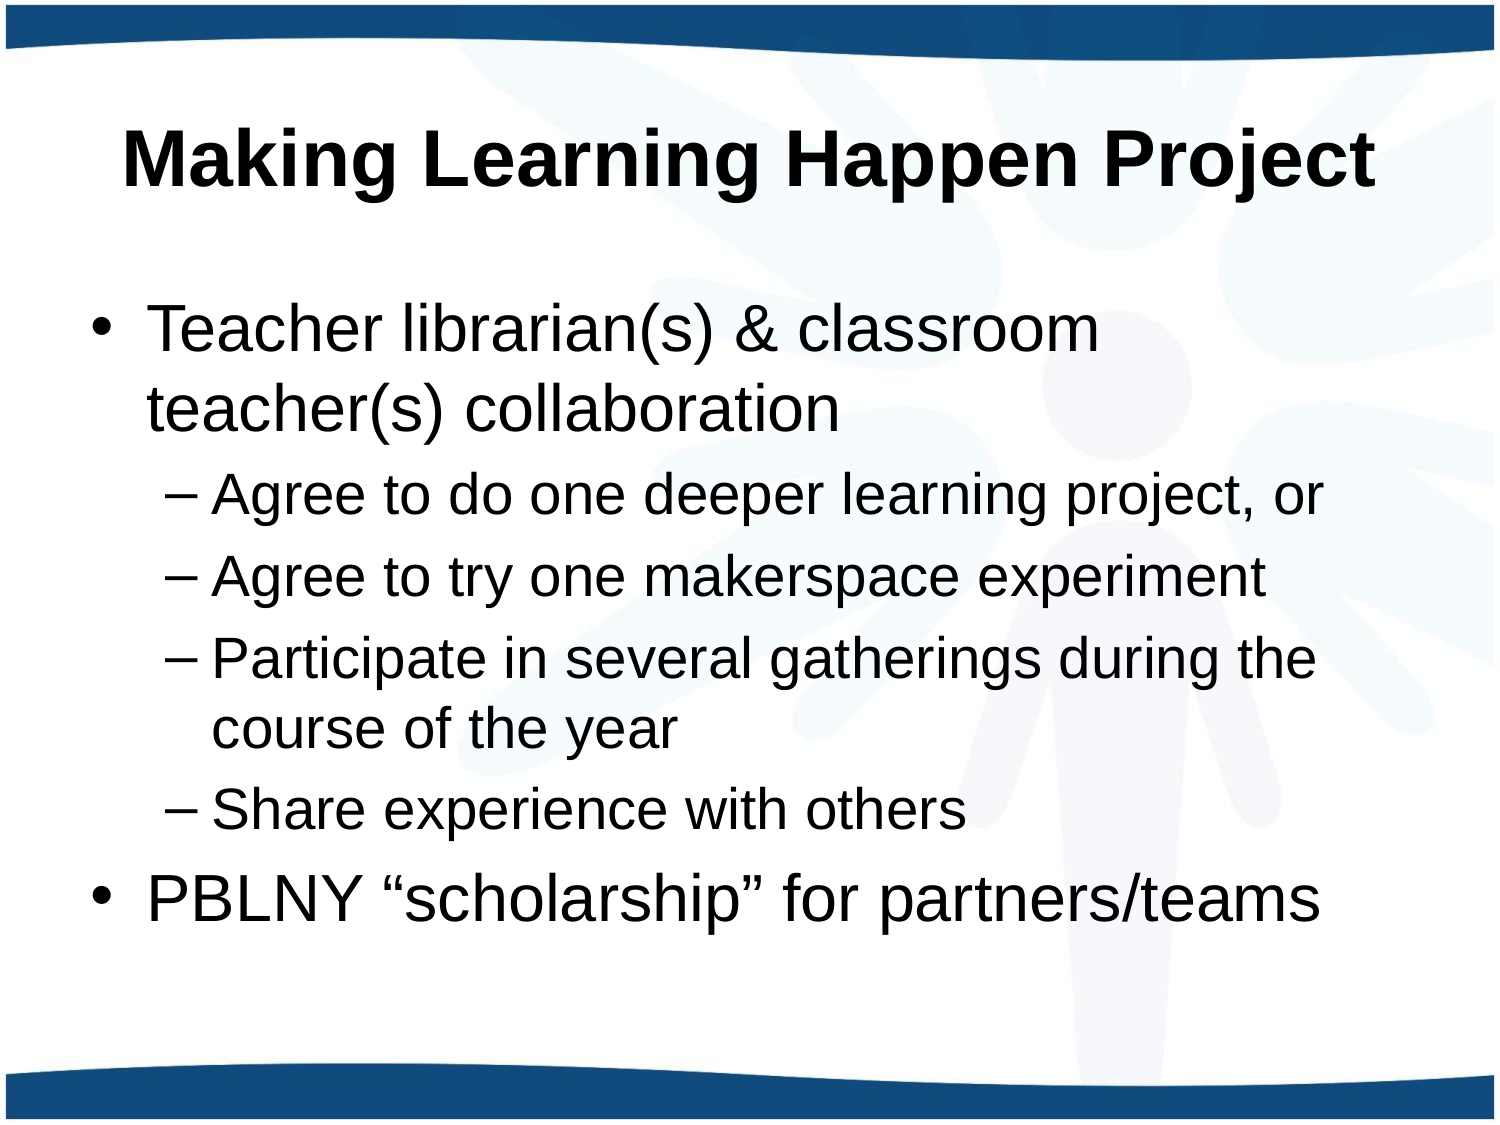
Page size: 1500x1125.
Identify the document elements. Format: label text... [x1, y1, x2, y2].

title Making Learning Happen Project [75, 59, 1425, 248]
picture [0, 0, 1500, 1125]
list Teacher librarian(s) & classroom teacher(s) collaboration Agree to do one deeper learning project, or Agree to try one makerspace experiment Participate in several gatherings during the course of the year Share experience with others PBLNY “scholarship” for partners/teams [75, 277, 1425, 1020]
